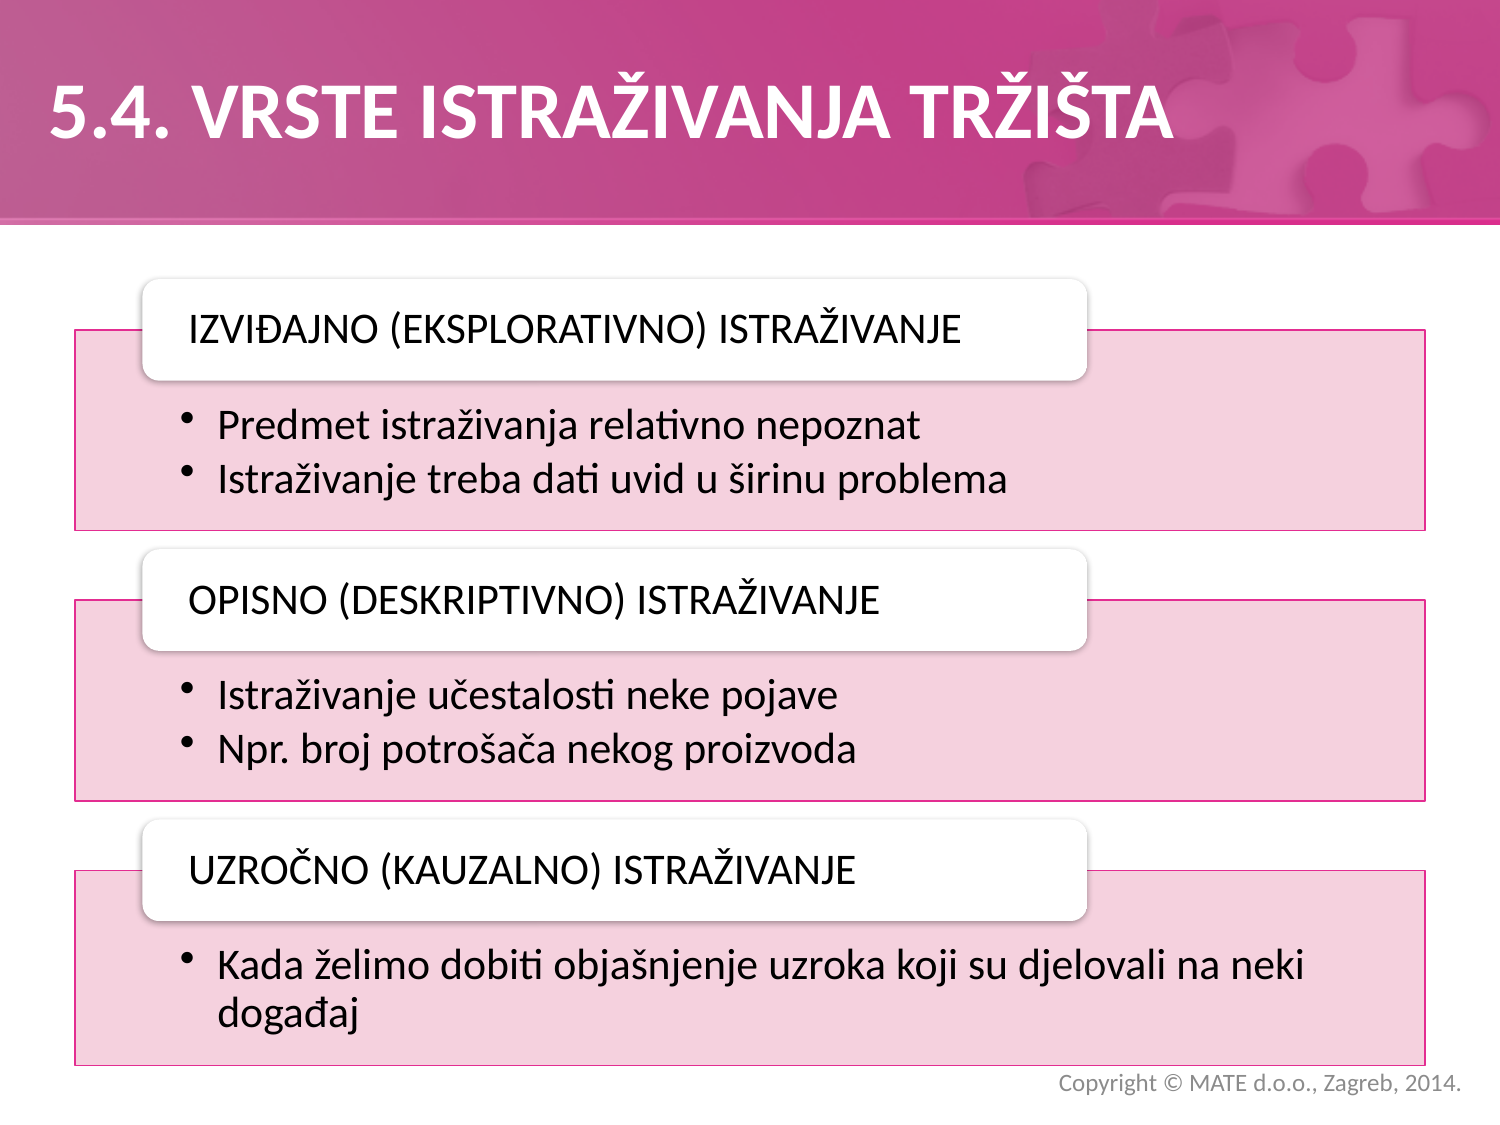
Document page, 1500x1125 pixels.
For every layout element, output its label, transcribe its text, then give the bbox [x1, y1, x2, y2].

footer Copyright © MATE d.o.o., Zagreb, 2014. [702, 1058, 1478, 1104]
title 5.4. VRSTE ISTRAŽIVANJA TRŽIŠTA [0, 12, 1225, 200]
picture [0, 0, 1500, 225]
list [74, 262, 1426, 1083]
